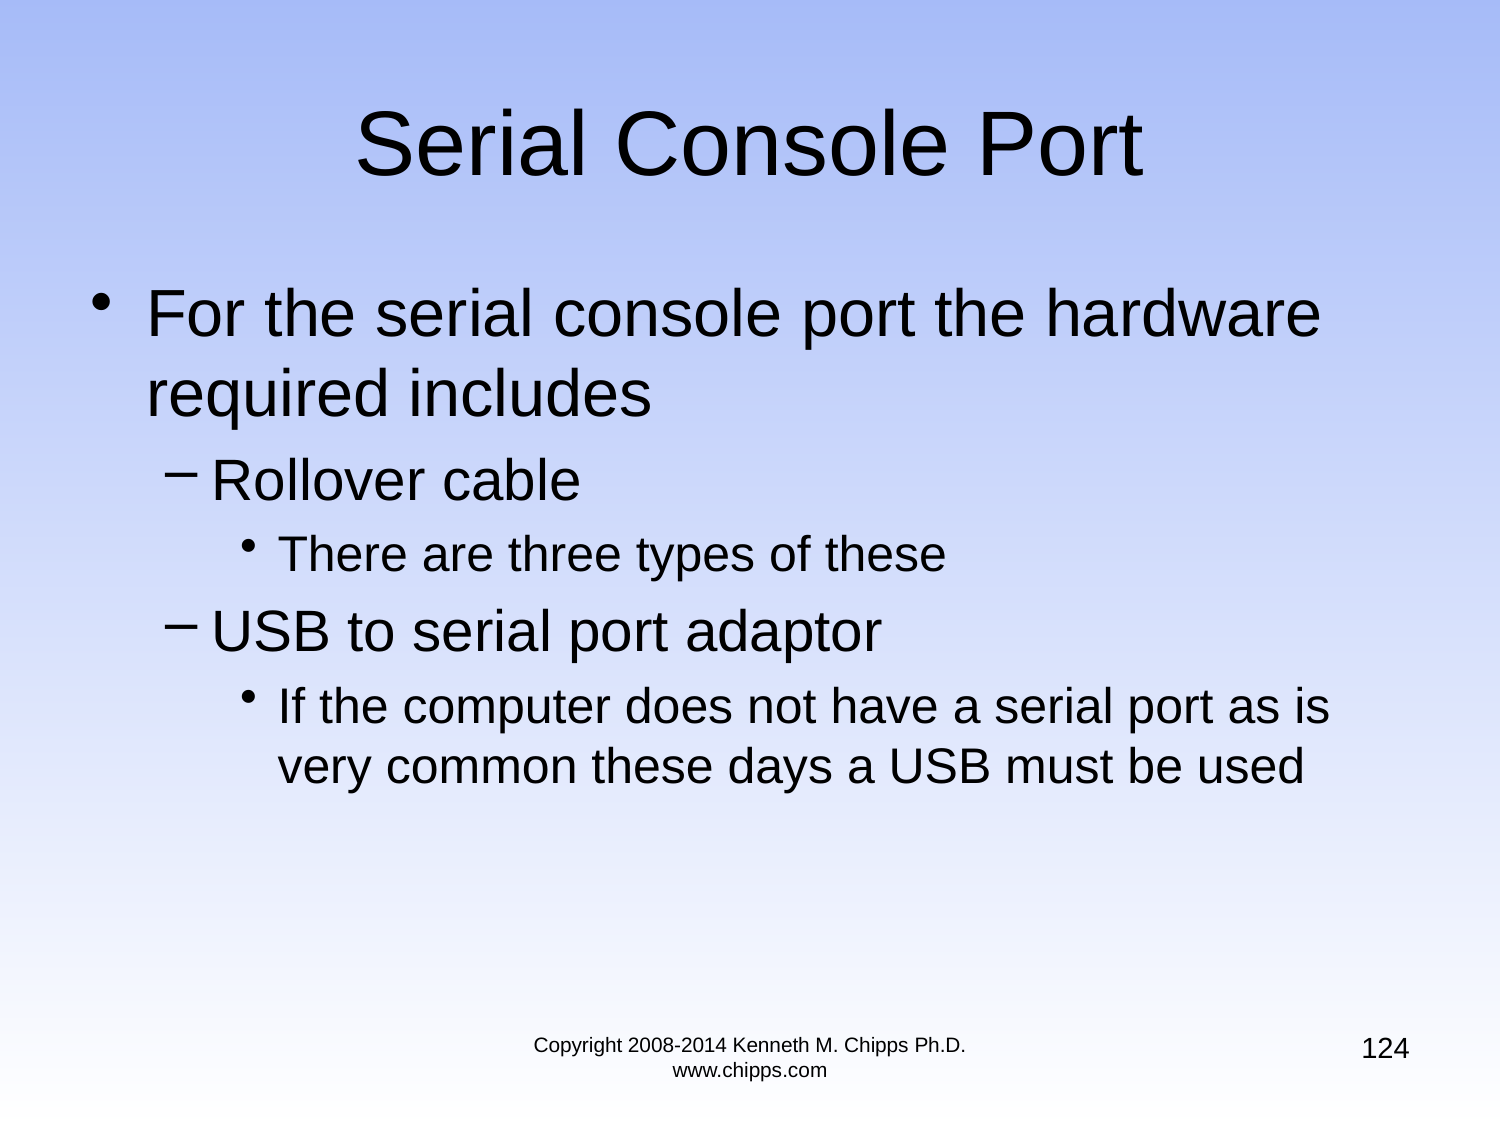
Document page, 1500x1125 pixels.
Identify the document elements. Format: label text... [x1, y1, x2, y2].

slide_number 135 [0, 114, 74, 118]
list For the serial console port the hardware required includes Rollover cable There are three types of these USB to serial port adaptor If the computer does not have a serial port as is very common these days a USB must be used [74, 262, 1426, 1006]
slide_number 135 [1426, 114, 1500, 118]
title Serial Console Port [74, 44, 1426, 233]
slide_number 124 [1074, 1021, 1426, 1101]
footer Copyright 2008-2014 Kenneth M. Chipps Ph.D. www.chipps.com [449, 1024, 1051, 1103]
